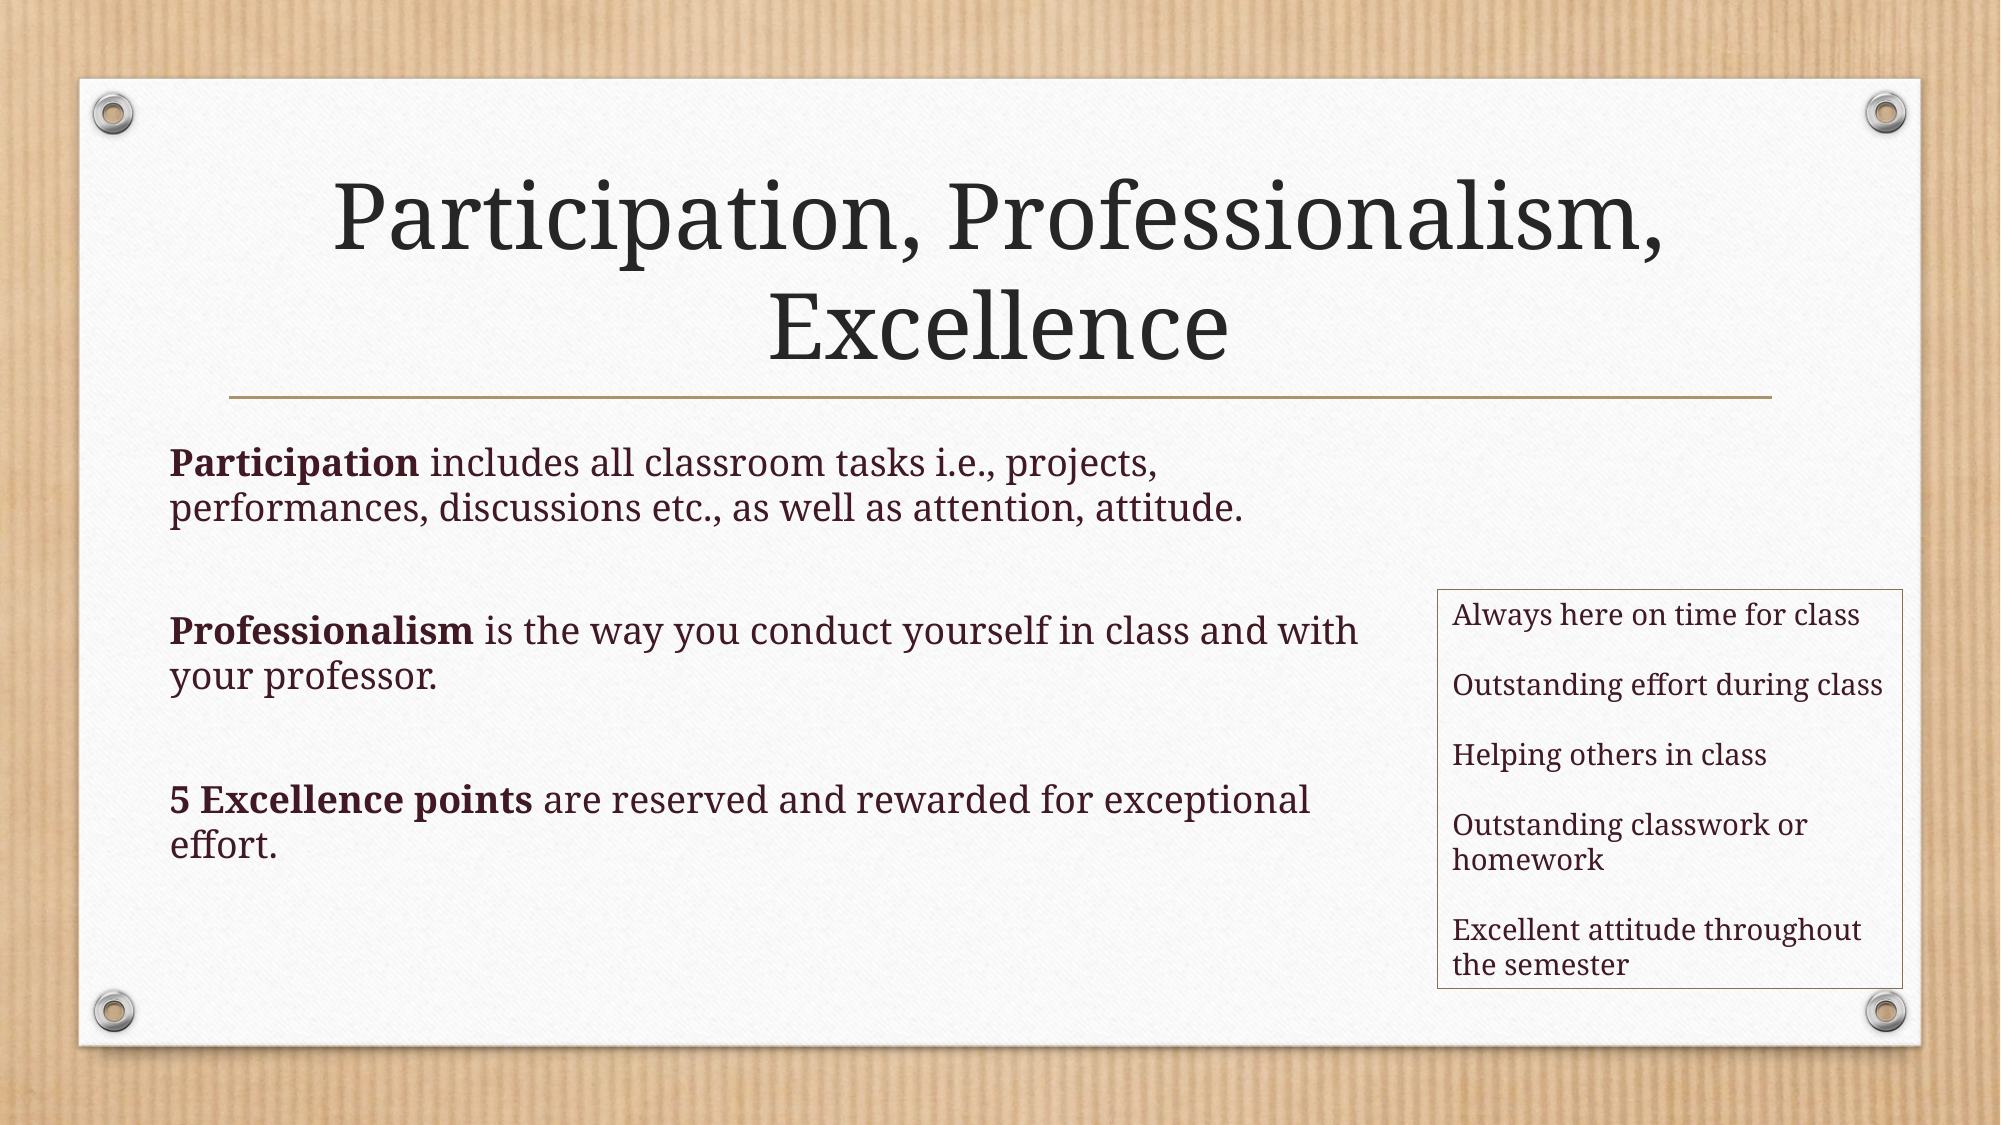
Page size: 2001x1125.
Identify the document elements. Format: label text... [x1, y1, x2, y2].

title Participation, Professionalism, Excellence [212, 161, 1788, 375]
text_box Always here on time for class Outstanding effort during class Helping others in class Outstanding classwork or homework Excellent attitude throughout the semester [1437, 589, 1903, 989]
list Participation includes all classroom tasks i.e., projects, performances, discussions etc., as well as attention, attitude. Professionalism is the way you conduct yourself in class and with your professor. 5 Excellence points are reserved and rewarded for exceptional effort. [154, 430, 1423, 940]
picture [0, 0, 2001, 1125]
